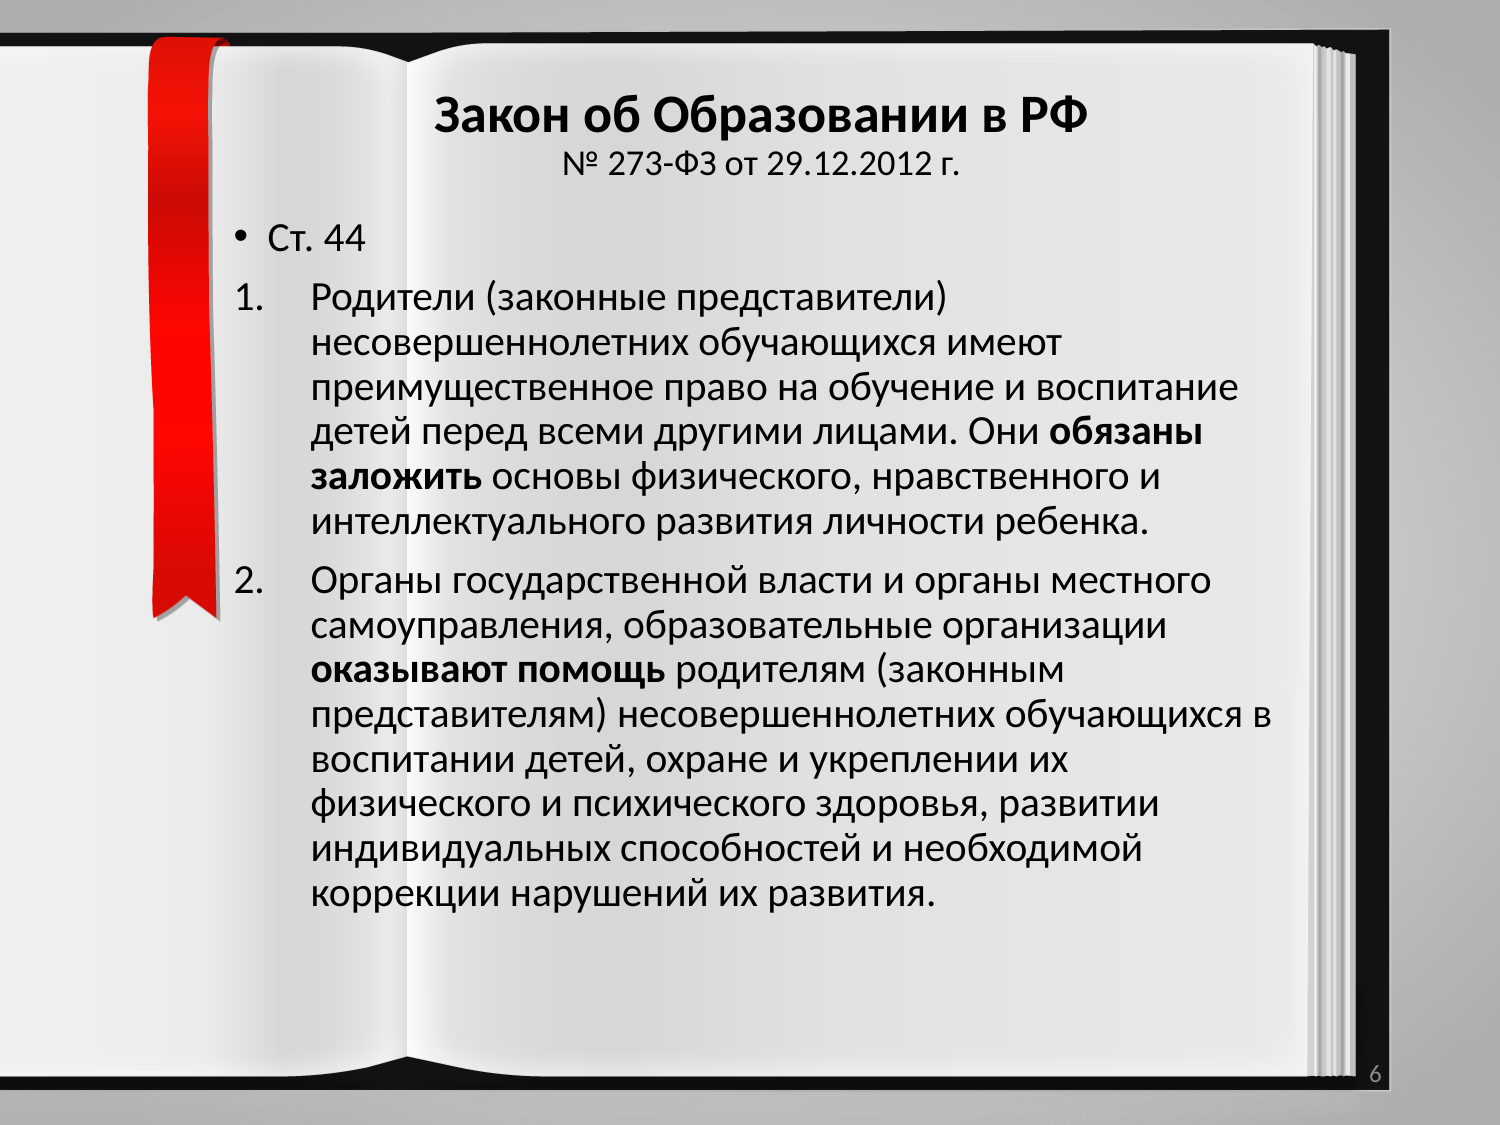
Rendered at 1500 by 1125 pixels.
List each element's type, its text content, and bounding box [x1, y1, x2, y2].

title Закон об Образовании в РФ № 273-ФЗ от 29.12.2012 г. [218, 19, 1306, 191]
picture [0, 0, 1500, 1125]
slide_number 6 [1059, 1042, 1397, 1103]
list Ст. 44 Родители (законные представители) несовершеннолетних обучающихся имеют преимущественное право на обучение и воспитание детей перед всеми другими лицами. Они обязаны заложить основы физического, нравственного и интеллектуального развития личности ребенка. Органы государственной власти и органы местного самоуправления, образовательные организации оказывают помощь родителям (законным представителям) несовершеннолетних обучающихся в воспитании детей, охране и укреплении их физического и психического здоровья, развитии индивидуальных способностей и необходимой коррекции нарушений их развития. [218, 208, 1306, 1014]
